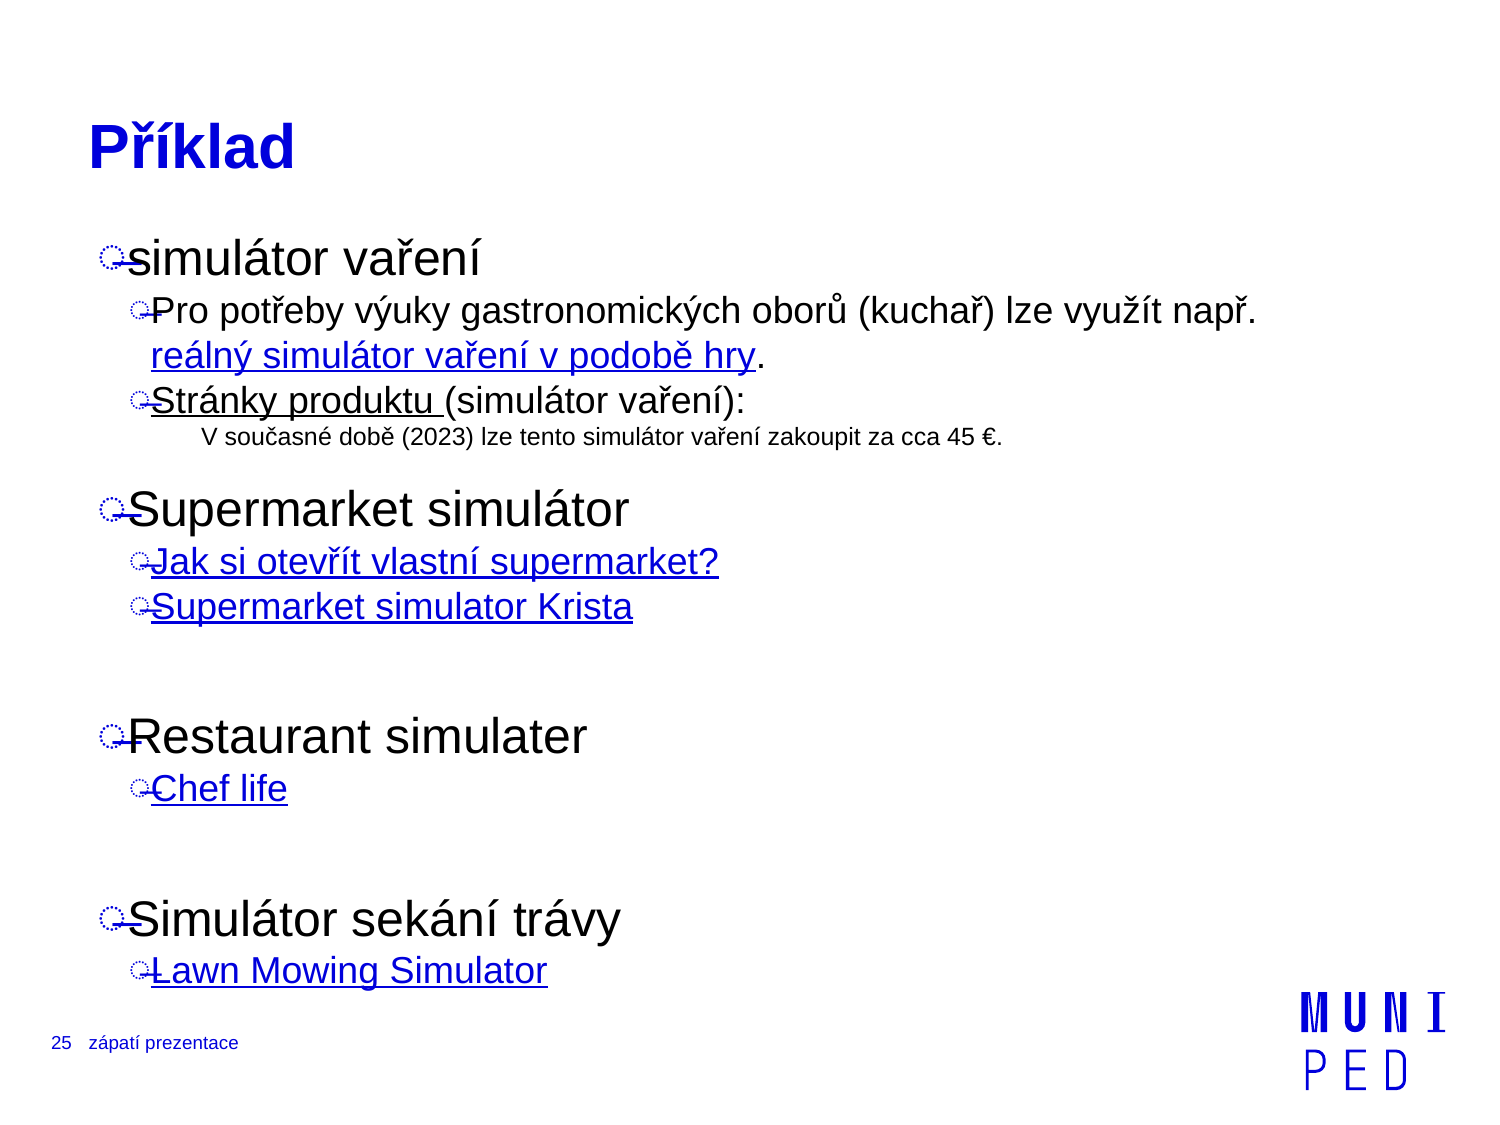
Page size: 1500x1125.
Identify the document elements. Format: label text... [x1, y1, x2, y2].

footer zápatí prezentace [88, 1021, 1063, 1063]
slide_number 25 [50, 1021, 82, 1063]
title Příklad [88, 118, 1412, 193]
list simulátor vaření Pro potřeby výuky gastronomických oborů (kuchař) lze využít např. reálný simulátor vaření v podobě hry. Stránky produktu (simulátor vaření): V současné době (2023) lze tento simulátor vaření zakoupit za cca 45 €. Supermarket simulátor Jak si otevřít vlastní supermarket? Supermarket simulator Krista Restaurant simulater Chef life Simulátor sekání trávy Lawn Mowing Simulator [88, 229, 1412, 957]
